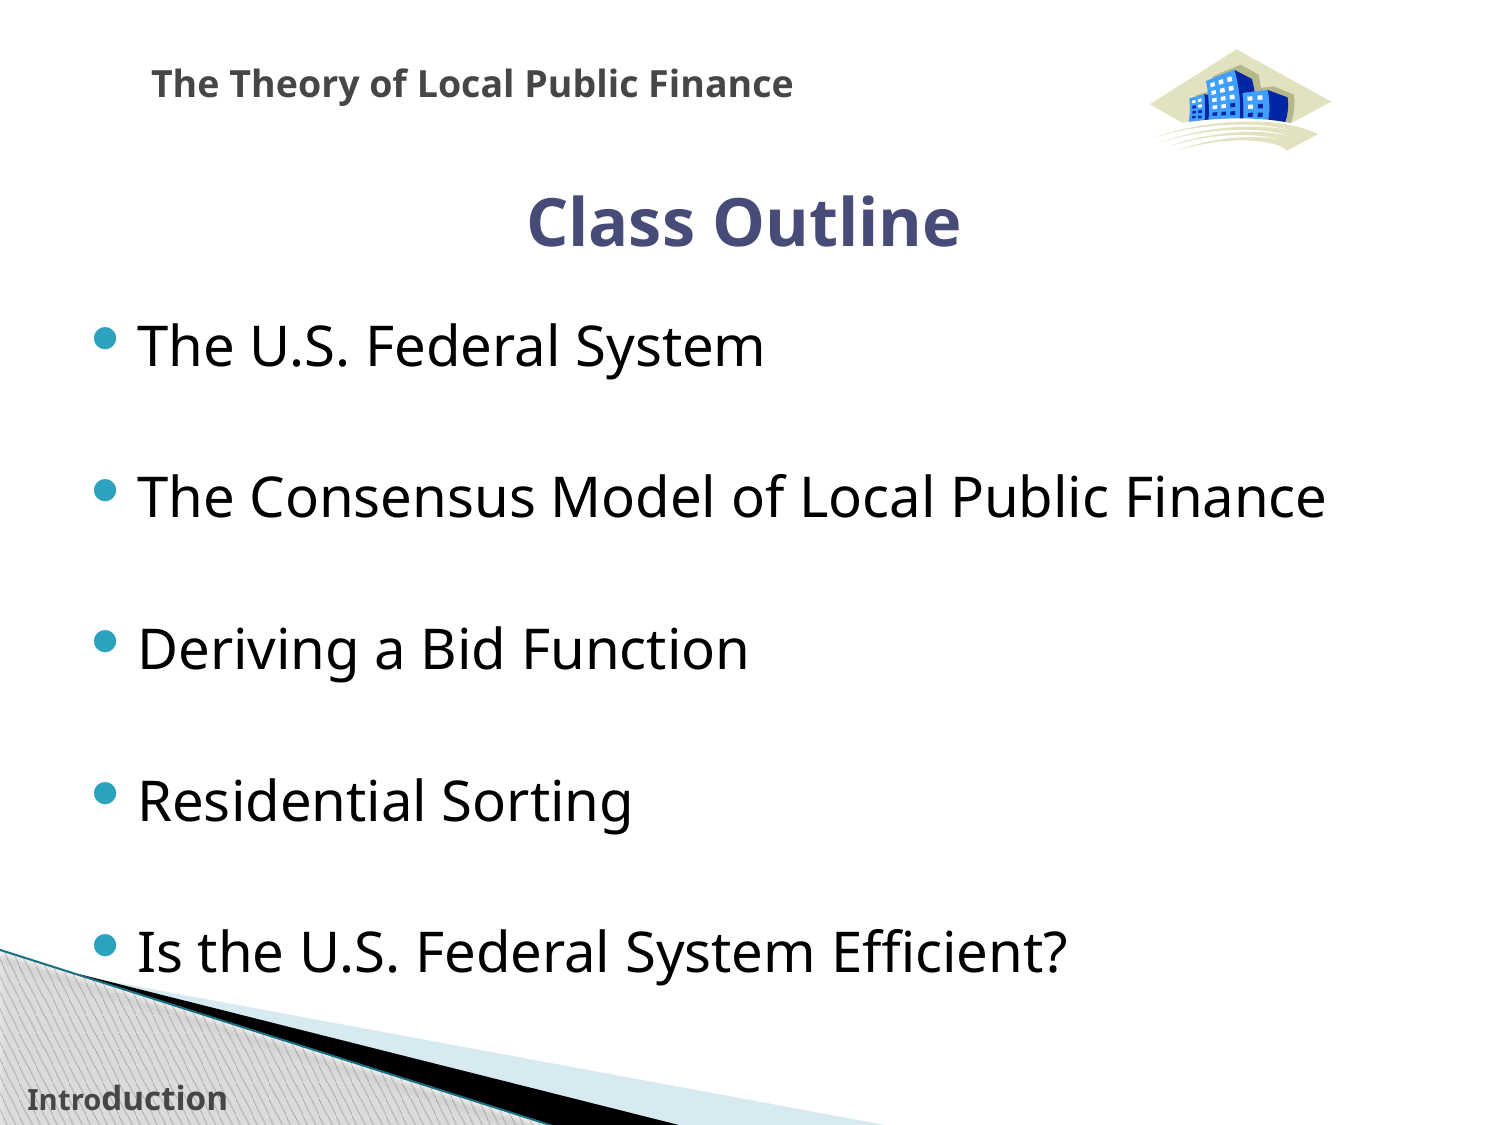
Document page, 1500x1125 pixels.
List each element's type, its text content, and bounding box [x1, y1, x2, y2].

title The Theory of Local Public Finance [126, 49, 875, 117]
list Class Outline The U.S. Federal System The Consensus Model of Local Public Finance Deriving a Bid Function Residential Sorting Is the U.S. Federal System Efficient? [62, 172, 1413, 1007]
text_box Introduction [12, 1068, 1363, 1125]
picture [1149, 49, 1332, 151]
